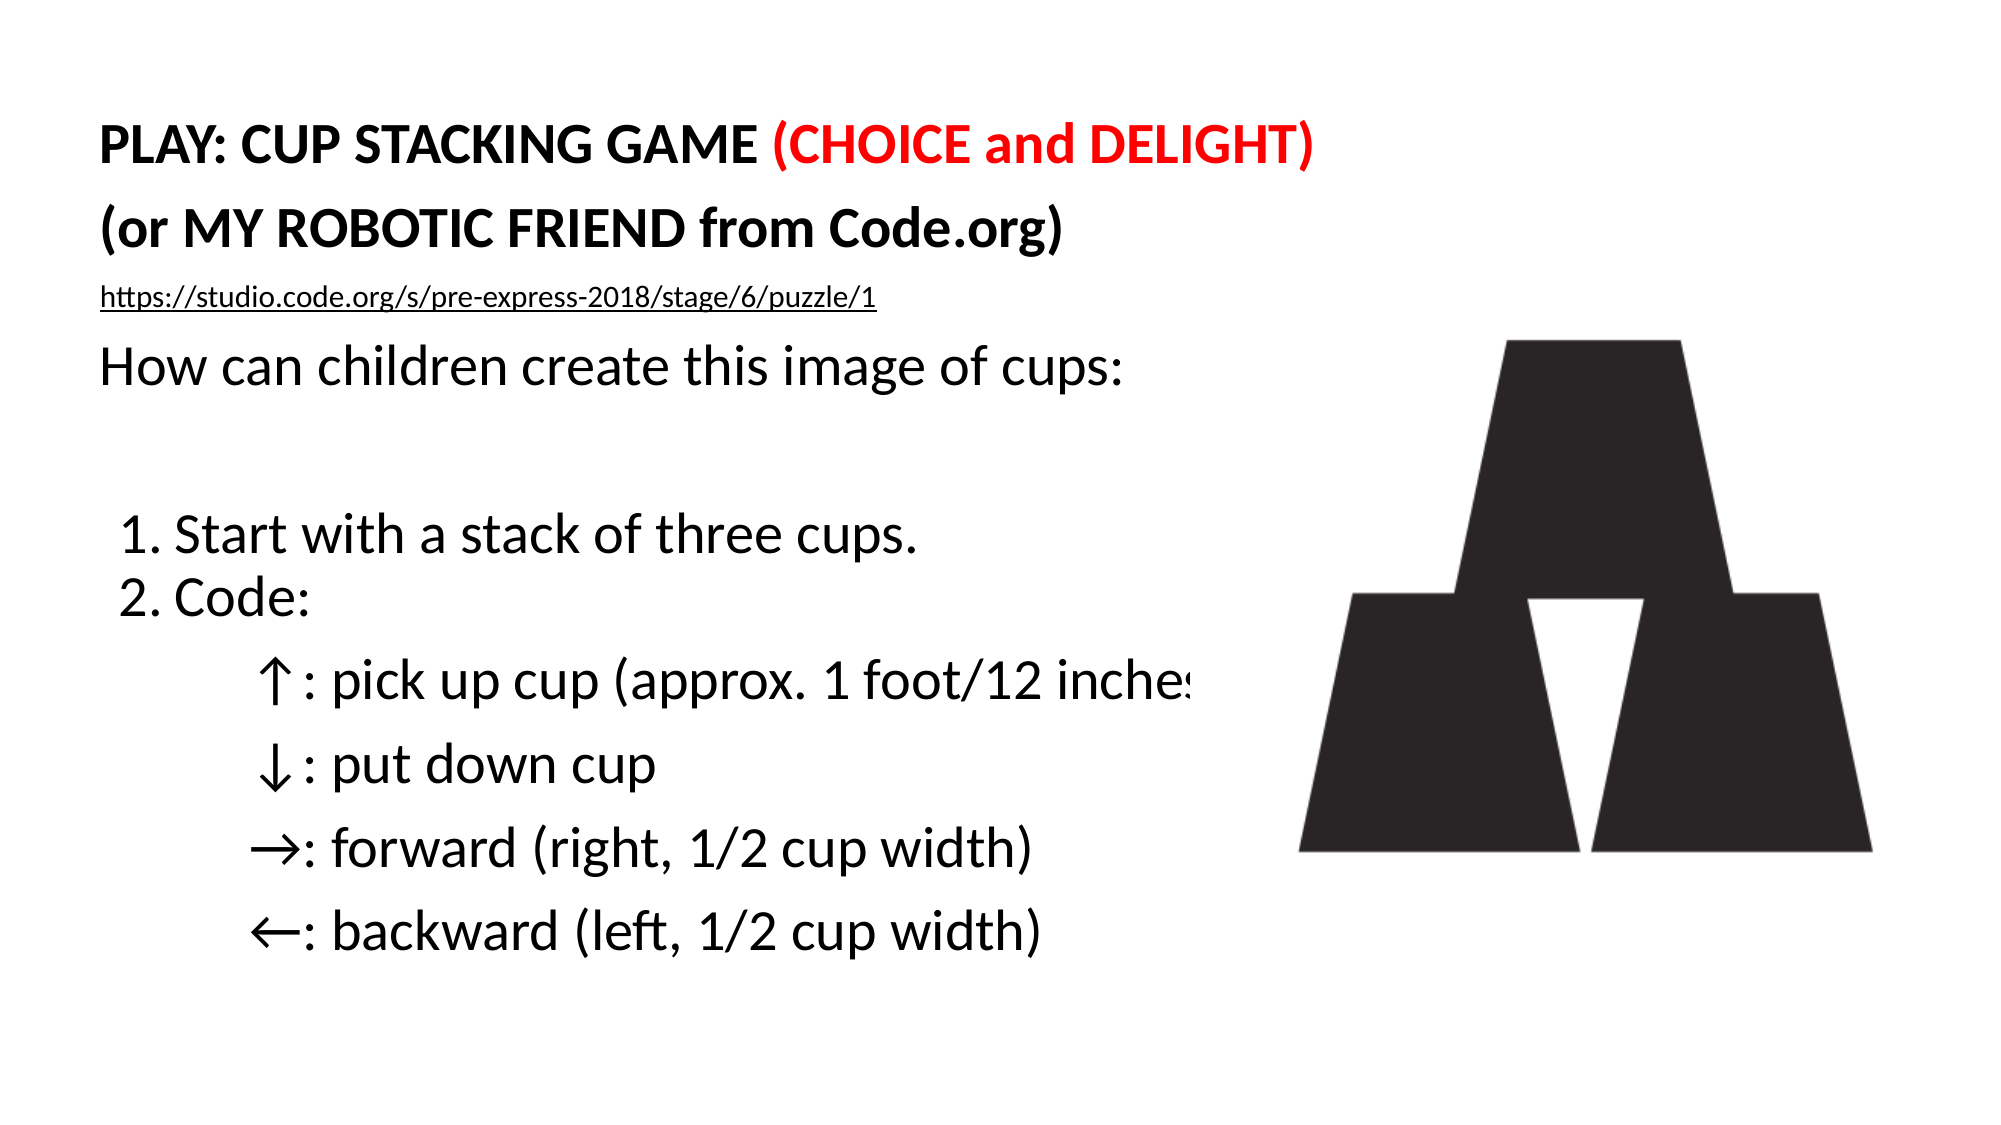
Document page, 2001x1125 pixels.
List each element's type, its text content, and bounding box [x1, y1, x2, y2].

list PLAY: CUP STACKING GAME (CHOICE and DELIGHT) (or MY ROBOTIC FRIEND from Code.org) https://studio.code.org/s/pre-express-2018/stage/6/puzzle/1 How can children create this image of cups: Start with a stack of three cups. Code: ↑: pick up cup (approx. 1 foot/12 inches) ↓: put down cup →: forward (right, 1/2 cup width) ←: backward (left, 1/2 cup width) [84, 106, 1921, 1014]
picture [1189, 247, 1979, 922]
